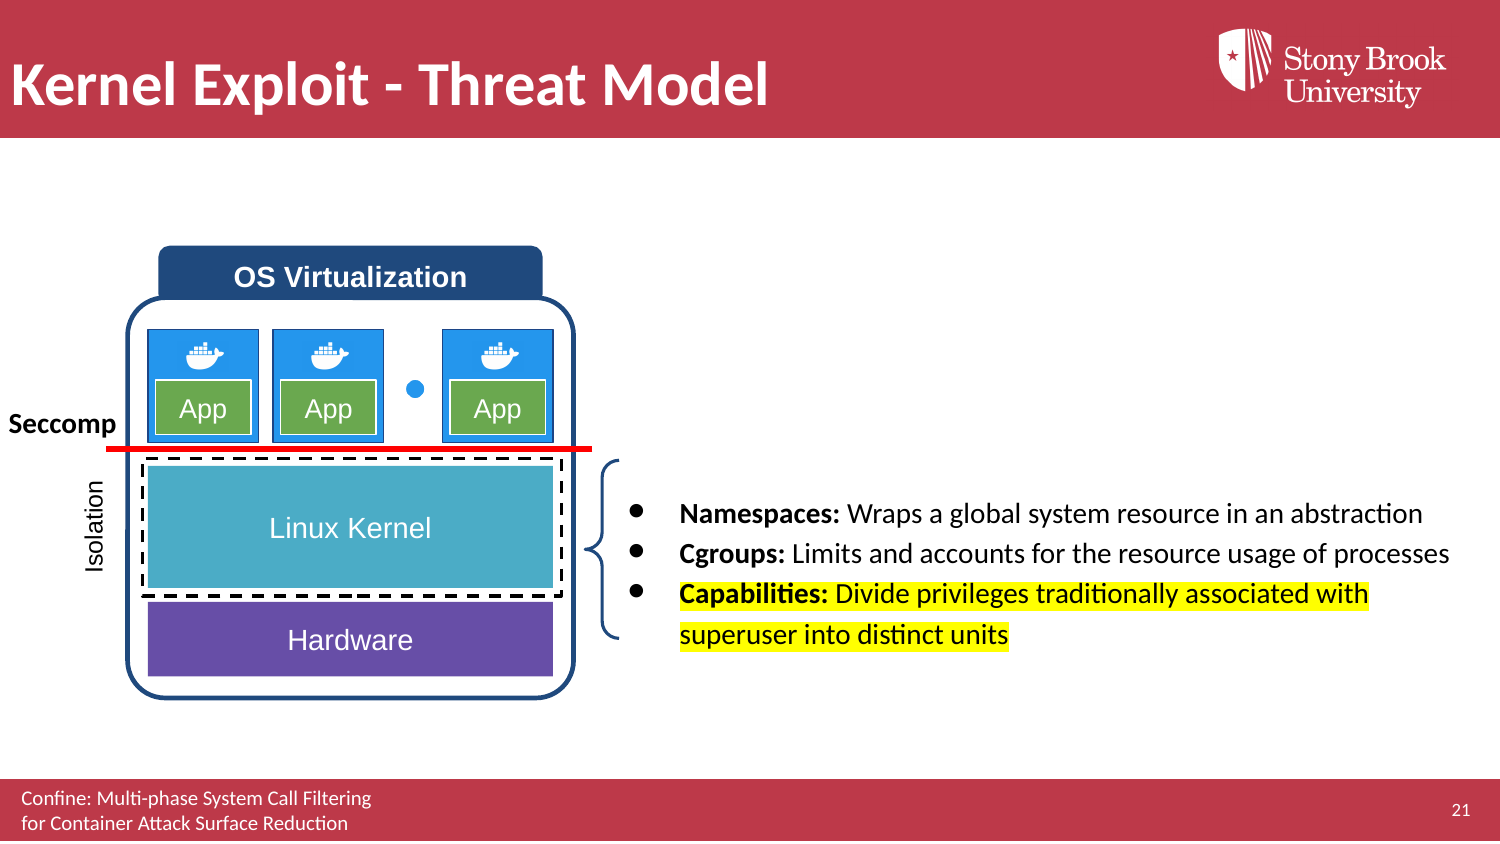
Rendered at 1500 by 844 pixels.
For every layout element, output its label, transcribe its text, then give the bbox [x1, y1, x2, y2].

text_box App [280, 379, 377, 435]
picture [177, 340, 229, 372]
text_box [273, 329, 384, 443]
text_box [142, 458, 562, 596]
text_box [405, 379, 426, 399]
text_box Seccomp [0, 389, 156, 461]
text_box [127, 297, 574, 446]
text_box App [155, 379, 251, 435]
text_box App [449, 379, 546, 435]
text_box Confine: Multi-phase System Call Filtering for Container Attack Surface Reduction [6, 769, 845, 844]
text_box Hardware [147, 601, 553, 677]
slide_number ‹#› [1423, 786, 1482, 832]
text_box Isolation [65, 461, 120, 616]
text_box OS Virtualization [160, 248, 541, 297]
text_box Namespaces: Wraps a global system resource in an abstraction Cgroups: Limits and accounts for the resource usage of processes Capabilities: Divide privileges traditionally associated with superuser into distinct units [589, 474, 1488, 723]
picture [471, 340, 524, 372]
text_box [602, 460, 620, 474]
picture [302, 340, 355, 372]
picture [1206, 23, 1459, 111]
text_box [127, 457, 574, 698]
text_box [442, 329, 553, 443]
title Kernel Exploit - Threat Model [0, 0, 1500, 138]
text_box [148, 329, 259, 443]
